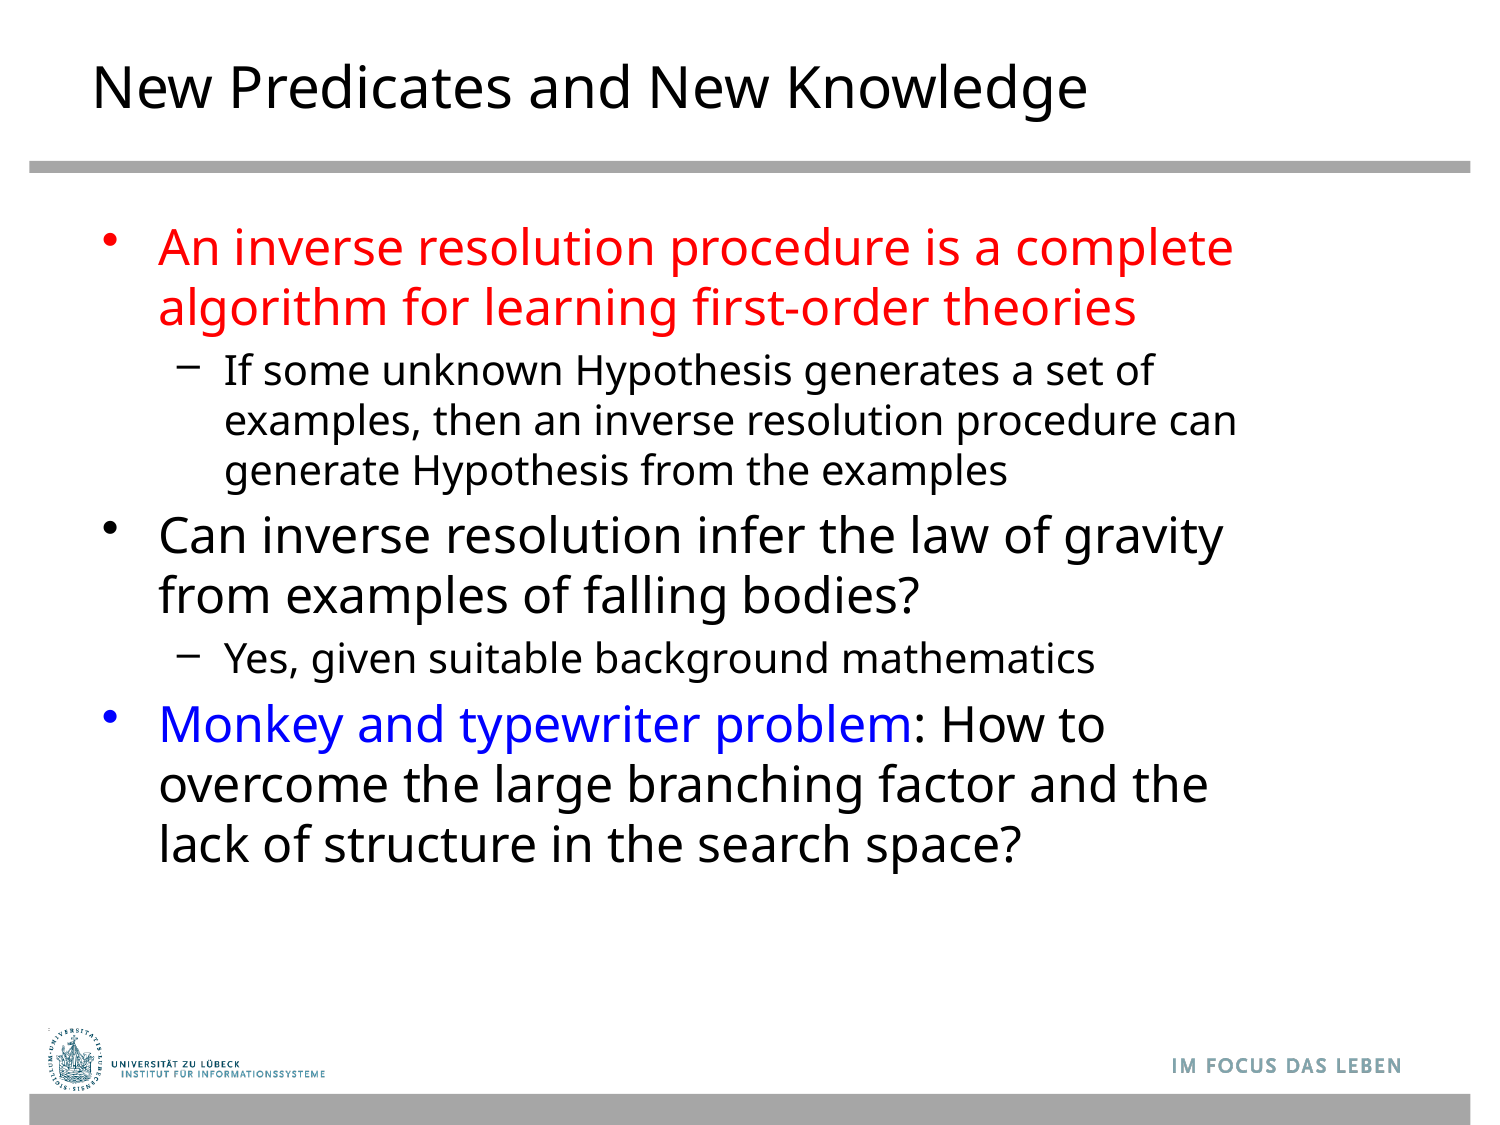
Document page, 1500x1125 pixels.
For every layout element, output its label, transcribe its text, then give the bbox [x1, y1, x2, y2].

list An inverse resolution procedure is a complete algorithm for learning first-order theories If some unknown Hypothesis generates a set of examples, then an inverse resolution procedure can generate Hypothesis from the examples Can inverse resolution infer the law of gravity from examples of falling bodies? Yes, given suitable background mathematics Monkey and typewriter problem: How to overcome the large branching factor and the lack of structure in the search space? [86, 208, 1282, 1024]
title New Predicates and New Knowledge [76, 42, 1427, 126]
picture [1173, 1058, 1400, 1073]
